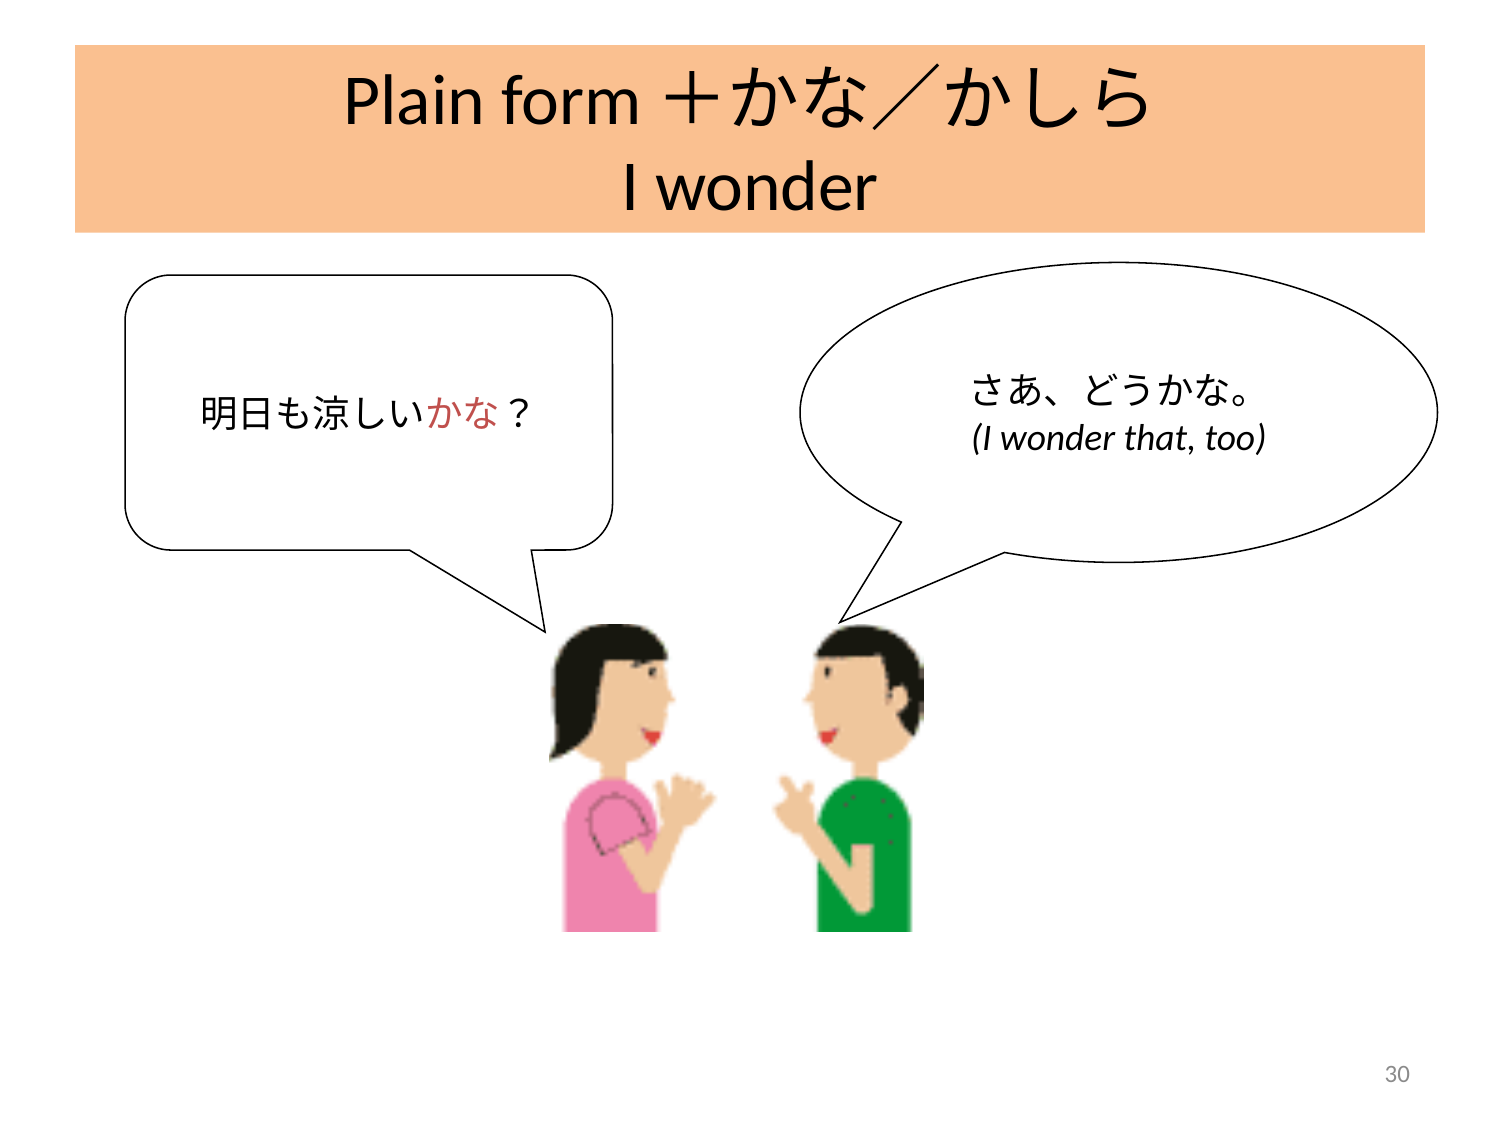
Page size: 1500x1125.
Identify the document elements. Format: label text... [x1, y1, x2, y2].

picture [549, 624, 924, 932]
text_box さあ、どうかな。 (I wonder that, too) [800, 262, 1438, 623]
title Plain form＋かな／かしら I wonder [75, 45, 1425, 233]
text_box 明日も涼しいかな？ [125, 275, 613, 632]
slide_number 30 [1074, 1042, 1425, 1103]
